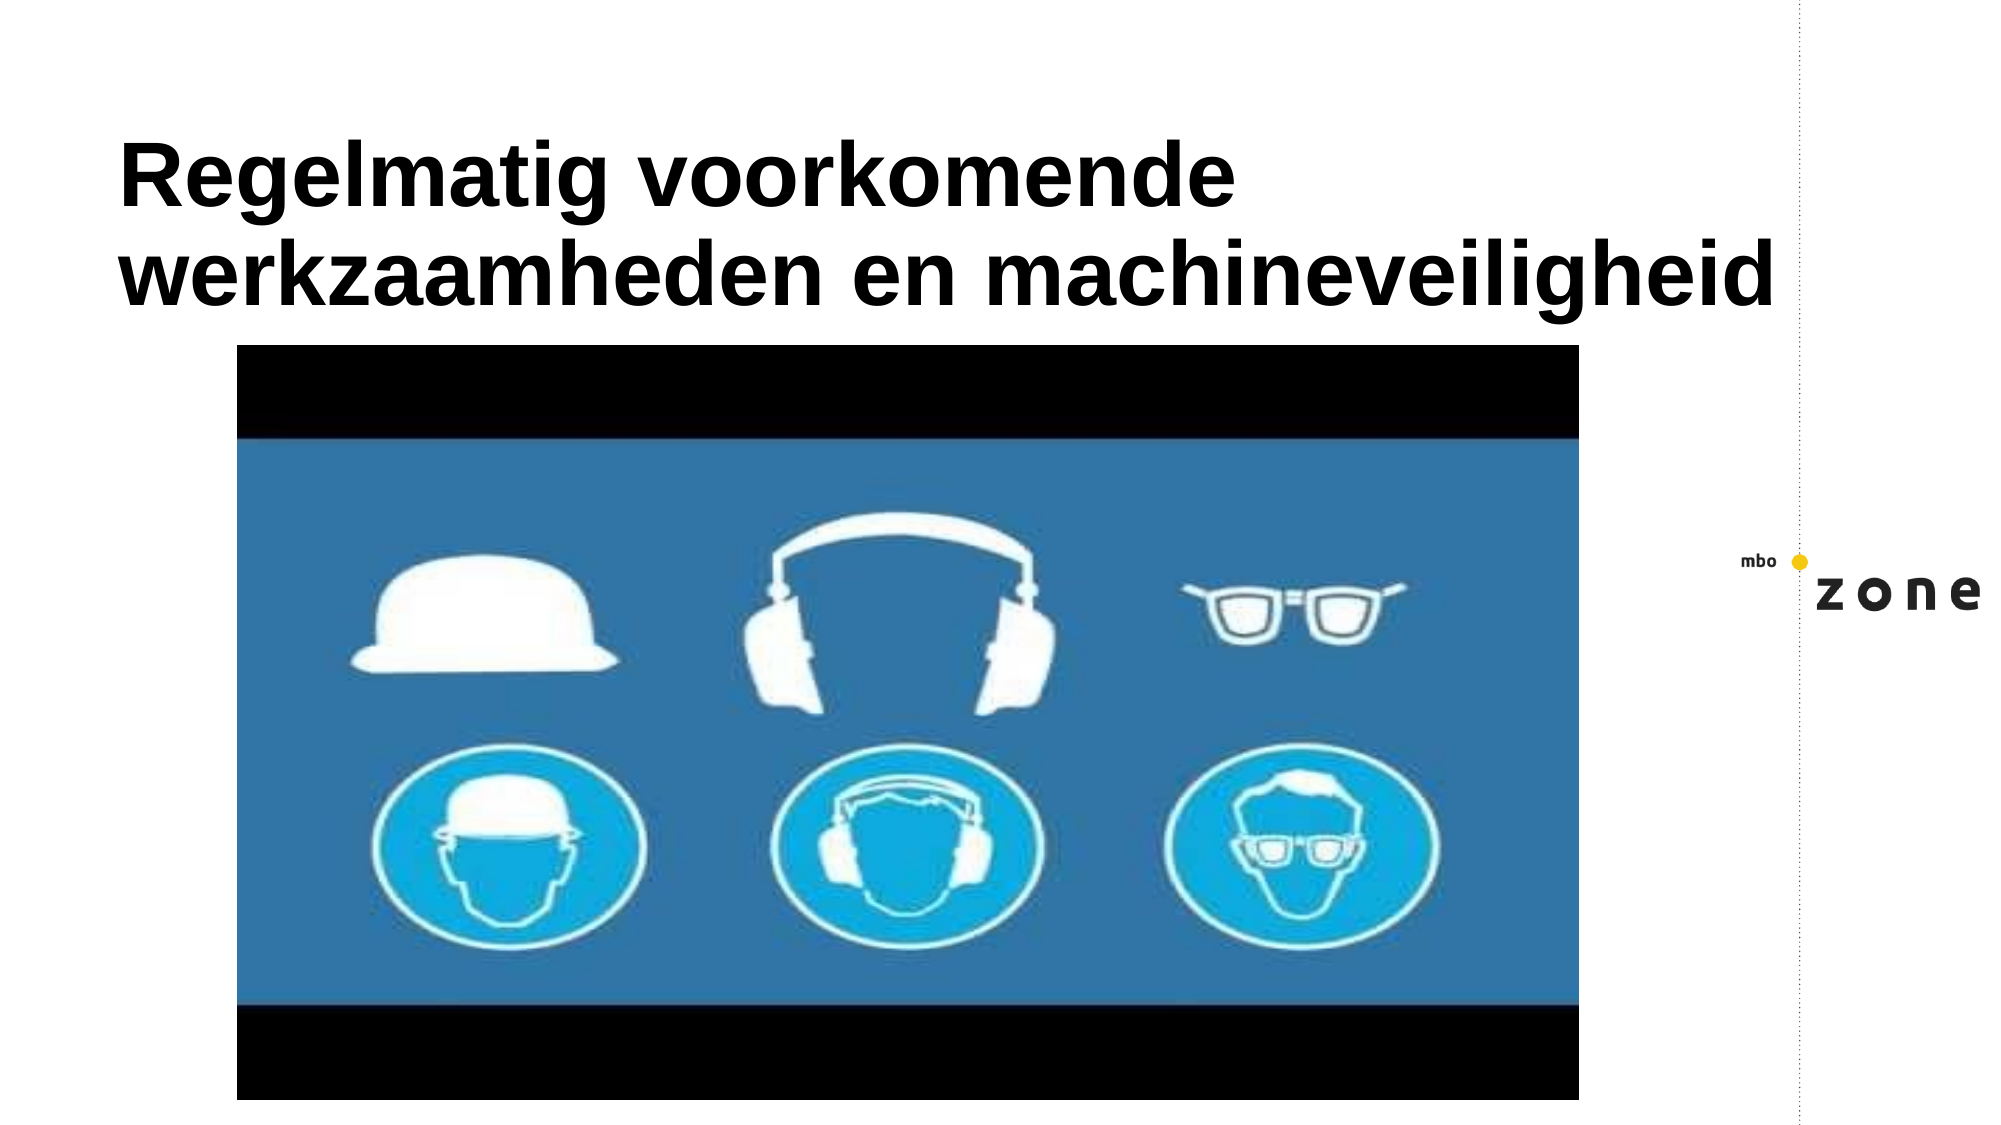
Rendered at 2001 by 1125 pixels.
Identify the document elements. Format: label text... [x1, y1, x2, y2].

title Regelmatig voorkomende werkzaamheden en machineveiligheid [118, 126, 1851, 255]
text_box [236, 344, 1580, 1100]
picture [1596, 0, 2001, 1125]
